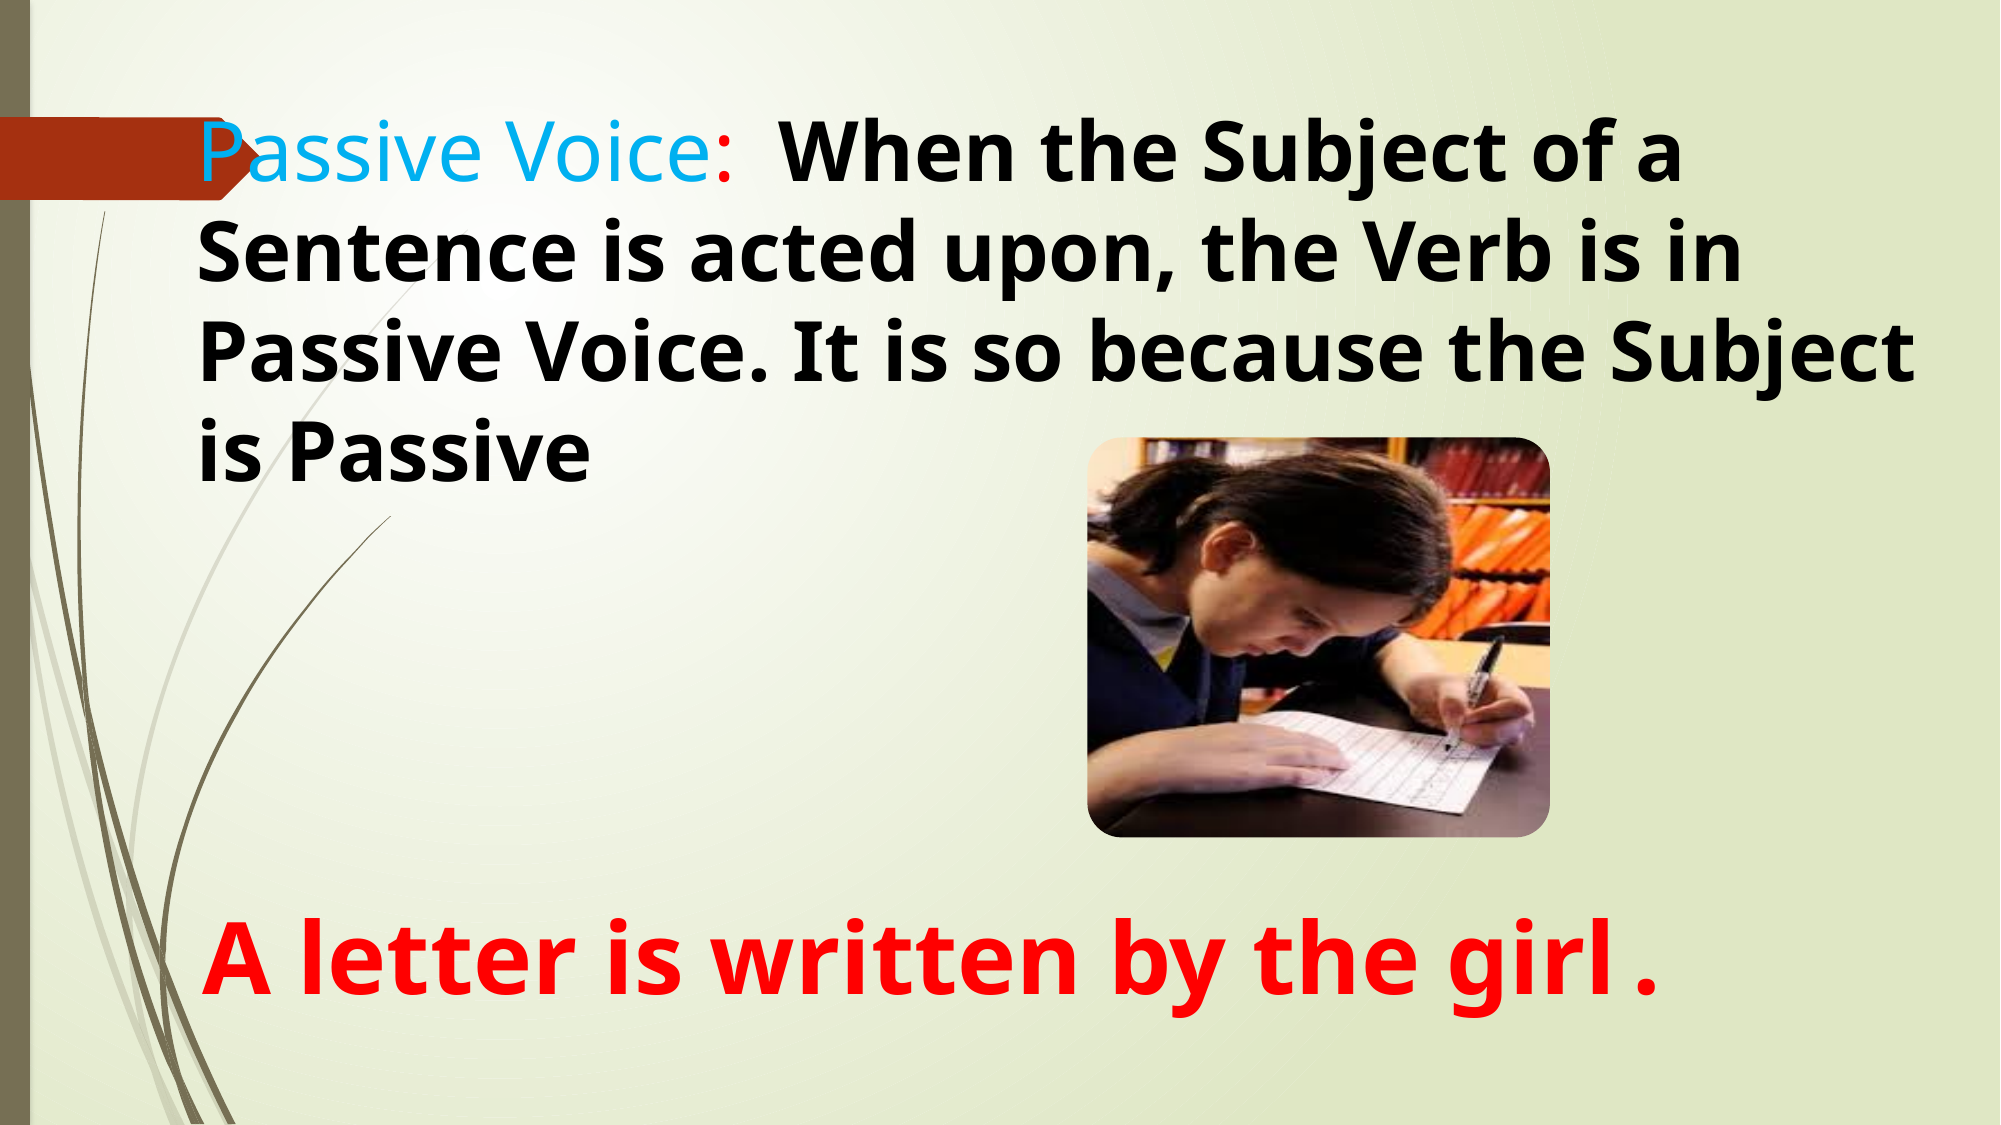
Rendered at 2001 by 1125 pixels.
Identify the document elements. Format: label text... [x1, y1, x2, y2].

text_box Passive Voice: When the Subject of a Sentence is acted upon, the Verb is in Passive Voice. It is so because the Subject is Passive [181, 91, 1957, 506]
text_box A letter is written by the girl . [187, 887, 1750, 1039]
picture [1087, 437, 1551, 838]
